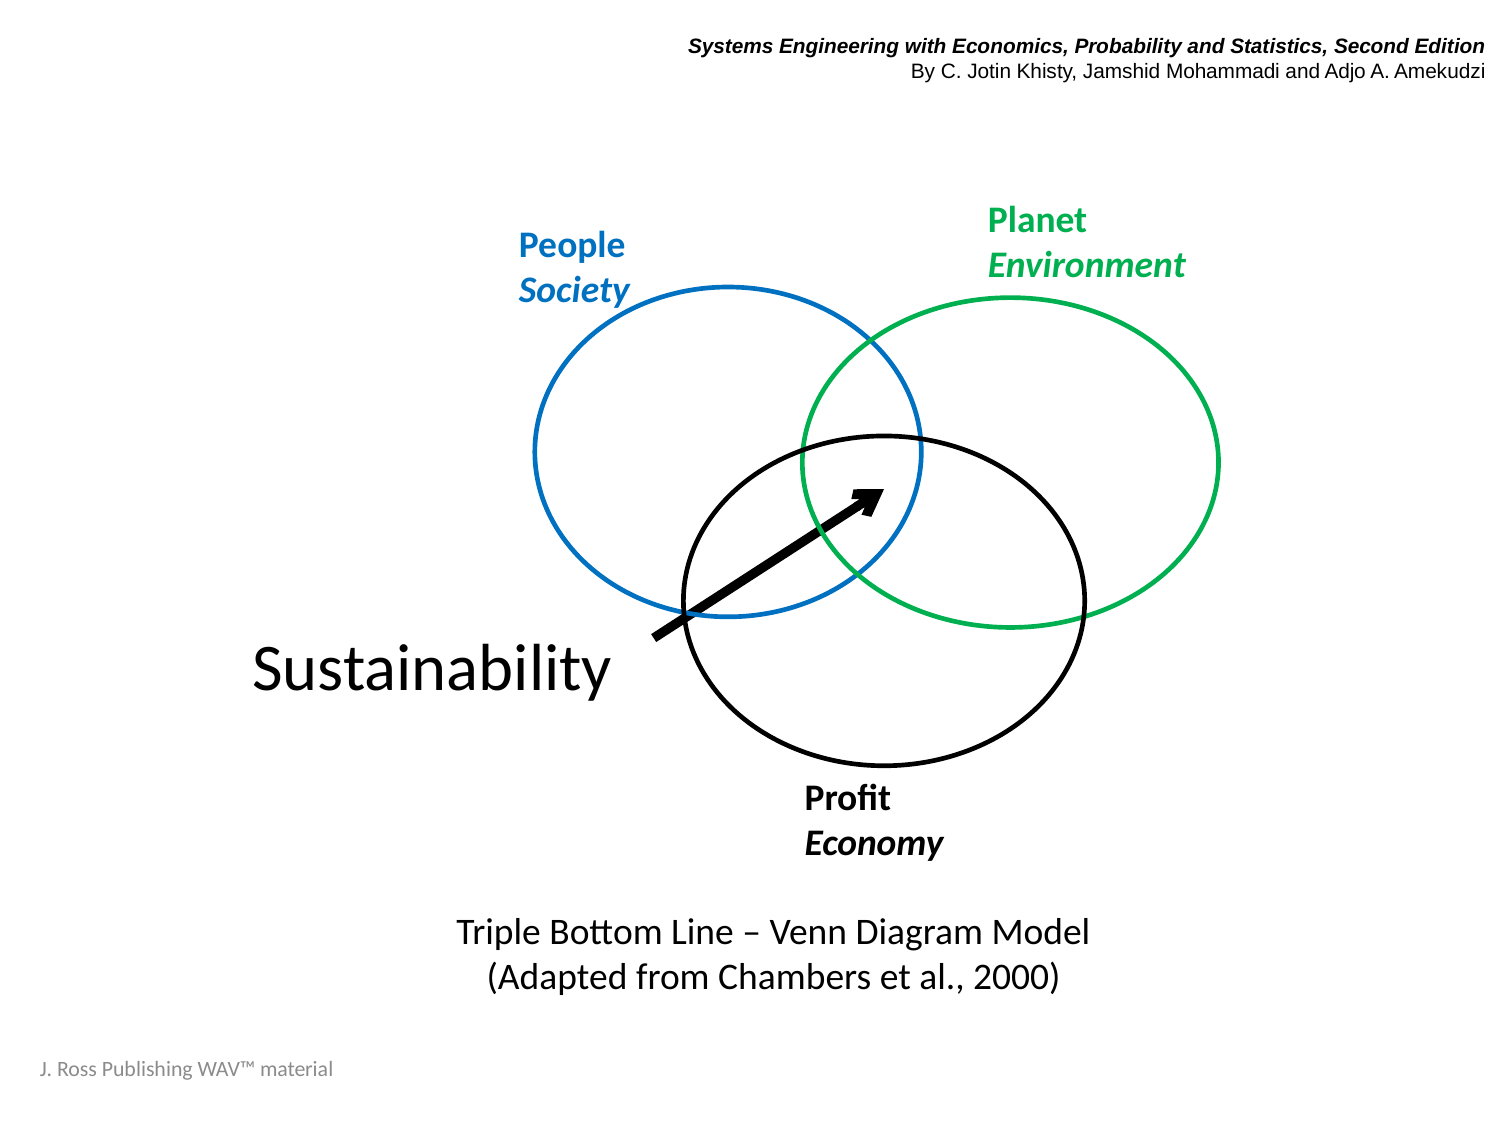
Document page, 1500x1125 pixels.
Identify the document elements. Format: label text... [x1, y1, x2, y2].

text_box Triple Bottom Line – Venn Diagram Model (Adapted from Chambers et al., 2000) [441, 899, 1106, 1005]
text_box Systems Engineering with Economics, Probability and Statistics, Second Edition By C. Jotin Khisty, Jamshid Mohammadi and Adjo A. Amekudzi [637, 24, 1500, 90]
footer J. Ross Publishing WAV™ material [24, 1037, 500, 1098]
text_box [237, 187, 1225, 857]
